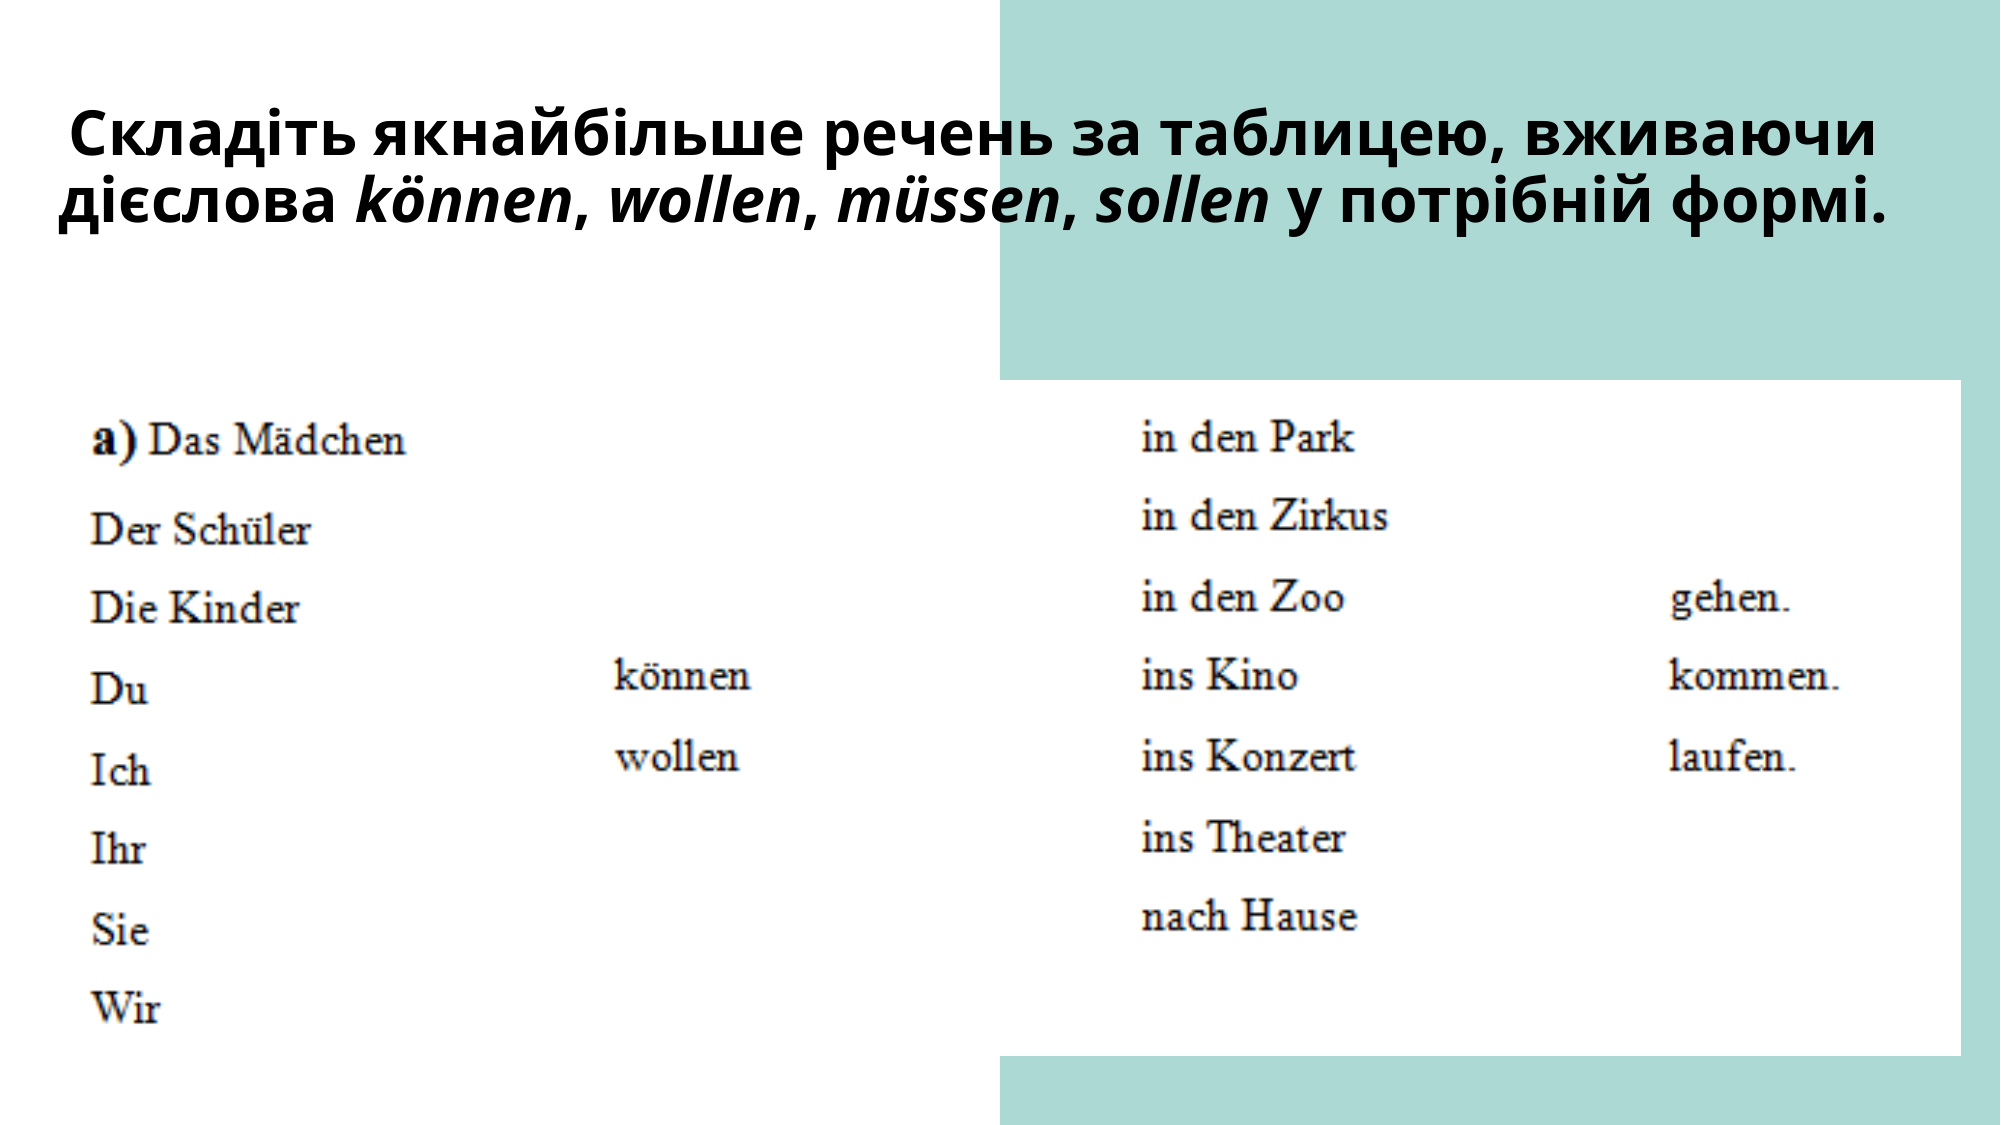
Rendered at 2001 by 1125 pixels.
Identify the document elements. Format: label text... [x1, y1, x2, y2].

picture [25, 380, 1961, 1056]
title Складіть якнайбільше речень за таблицею, вживаючи дієслова können, wollen, müssen, sollen у потрібній формі. [39, 59, 1908, 278]
